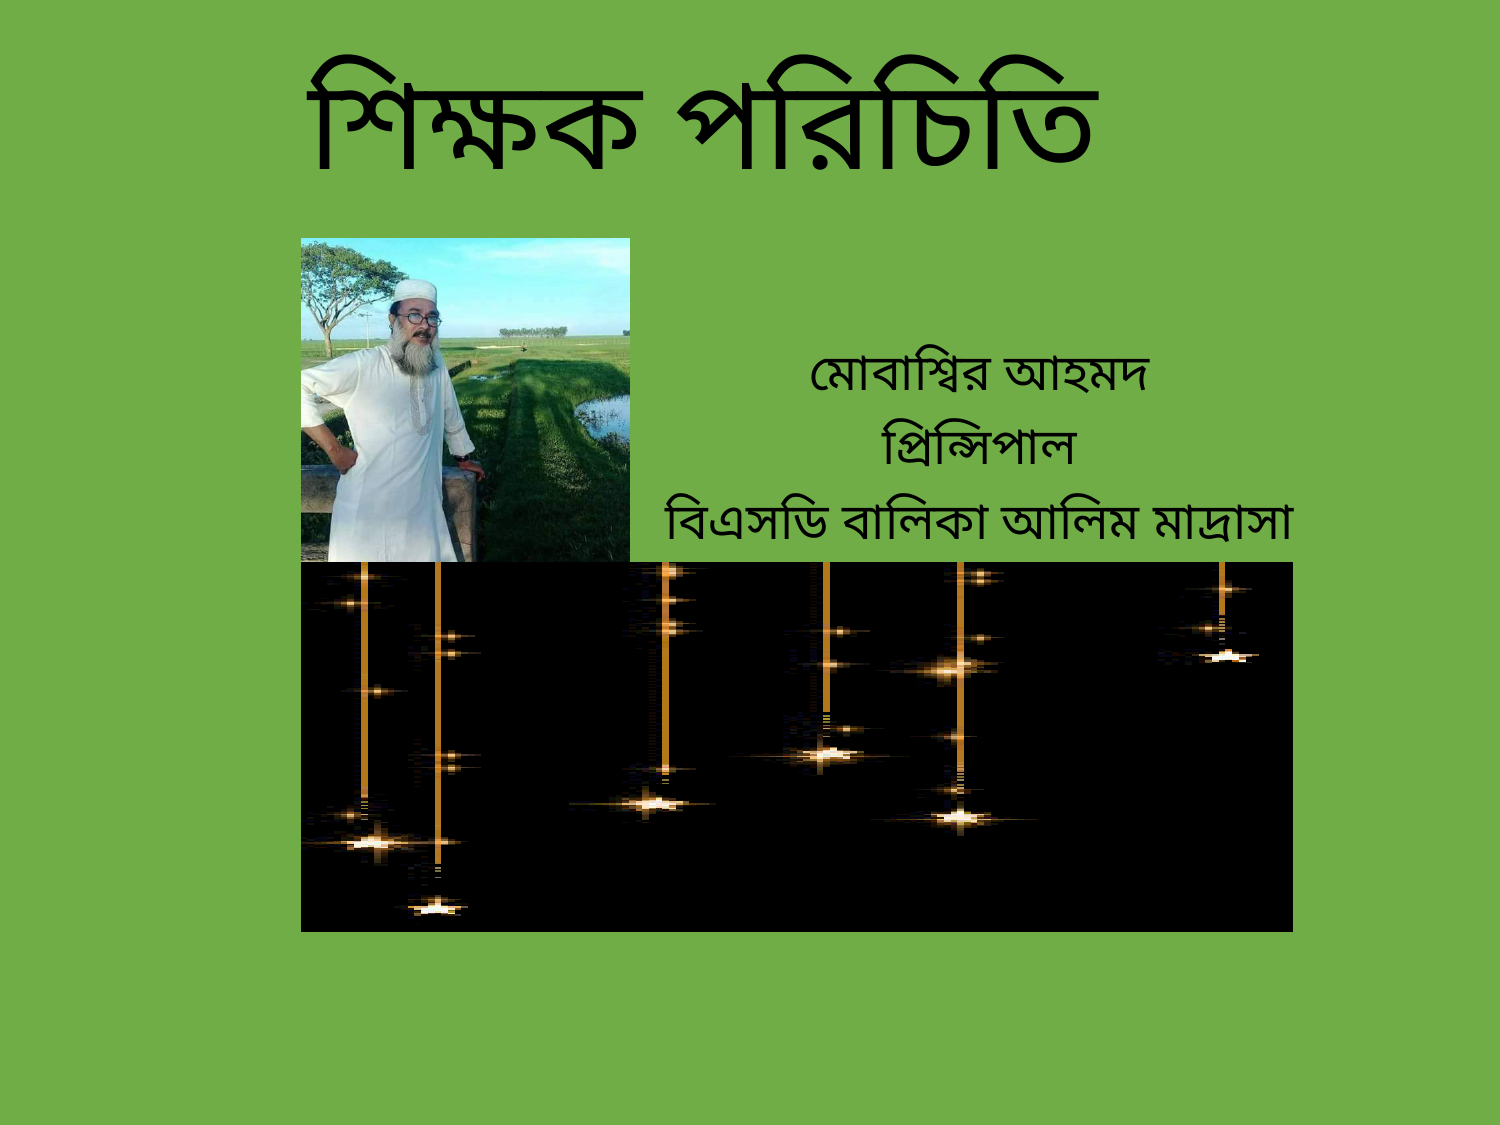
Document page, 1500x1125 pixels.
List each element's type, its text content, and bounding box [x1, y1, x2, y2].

picture [301, 238, 1293, 932]
subtitle মোবাশ্বির আহমদ প্রিন্সিপাল বিএসডি বালিকা আলিম মাদ্রাসা [630, 339, 1344, 679]
title শিক্ষক পরিচিতি [65, 48, 1341, 205]
